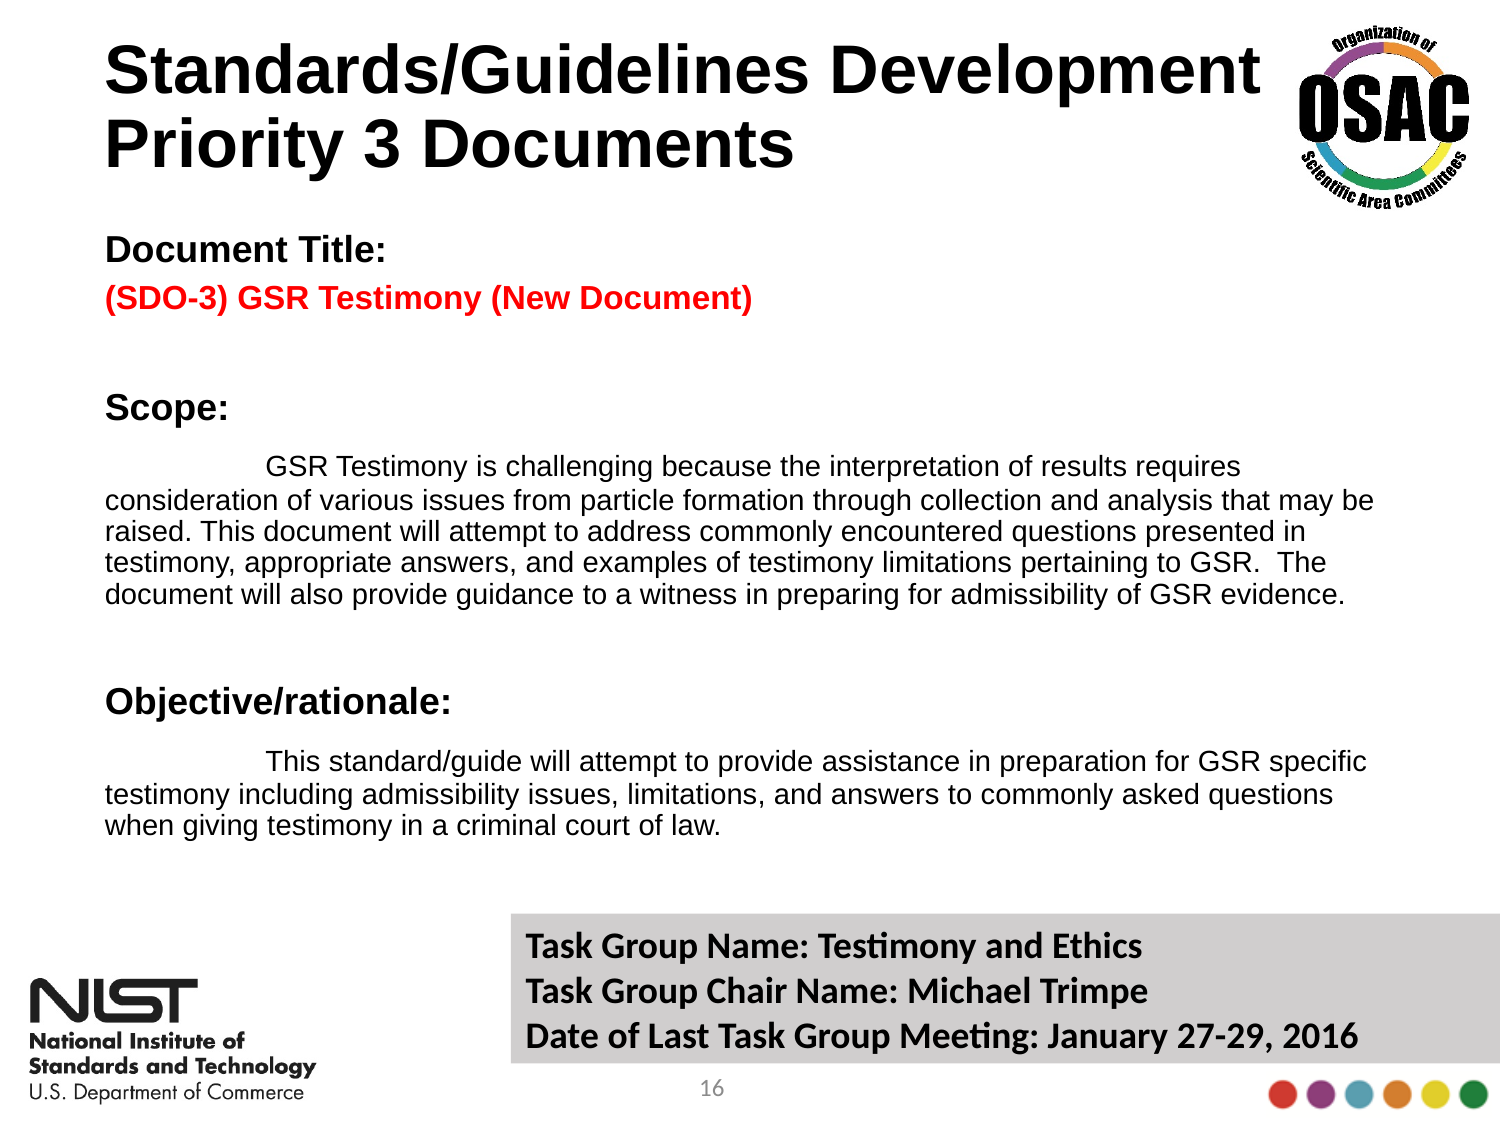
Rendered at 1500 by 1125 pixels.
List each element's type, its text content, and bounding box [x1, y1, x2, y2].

slide_number 16 [543, 1057, 881, 1117]
picture [1384, 23, 1472, 214]
list Document Title: (SDO-3) GSR Testimony (New Document) Scope: GSR Testimony is challenging because the interpretation of results requires consideration of various issues from particle formation through collection and analysis that may be raised. This document will attempt to address commonly encountered questions presented in testimony, appropriate answers, and examples of testimony limitations pertaining to GSR. The document will also provide guidance to a witness in preparing for admissibility of GSR evidence. Objective/rationale: This standard/guide will attempt to provide assistance in preparation for GSR specific testimony including admissibility issues, limitations, and answers to commonly asked questions when giving testimony in a criminal court of law. [89, 222, 1420, 905]
picture [1266, 1071, 1492, 1118]
text_box Task Group Name: Testimony and Ethics Task Group Chair Name: Michael Trimpe Date of Last Task Group Meeting: January 27-29, 2016 [510, 913, 1500, 1064]
title Standards/Guidelines Development Priority 3 Documents [89, 0, 1384, 218]
picture [0, 964, 336, 1118]
